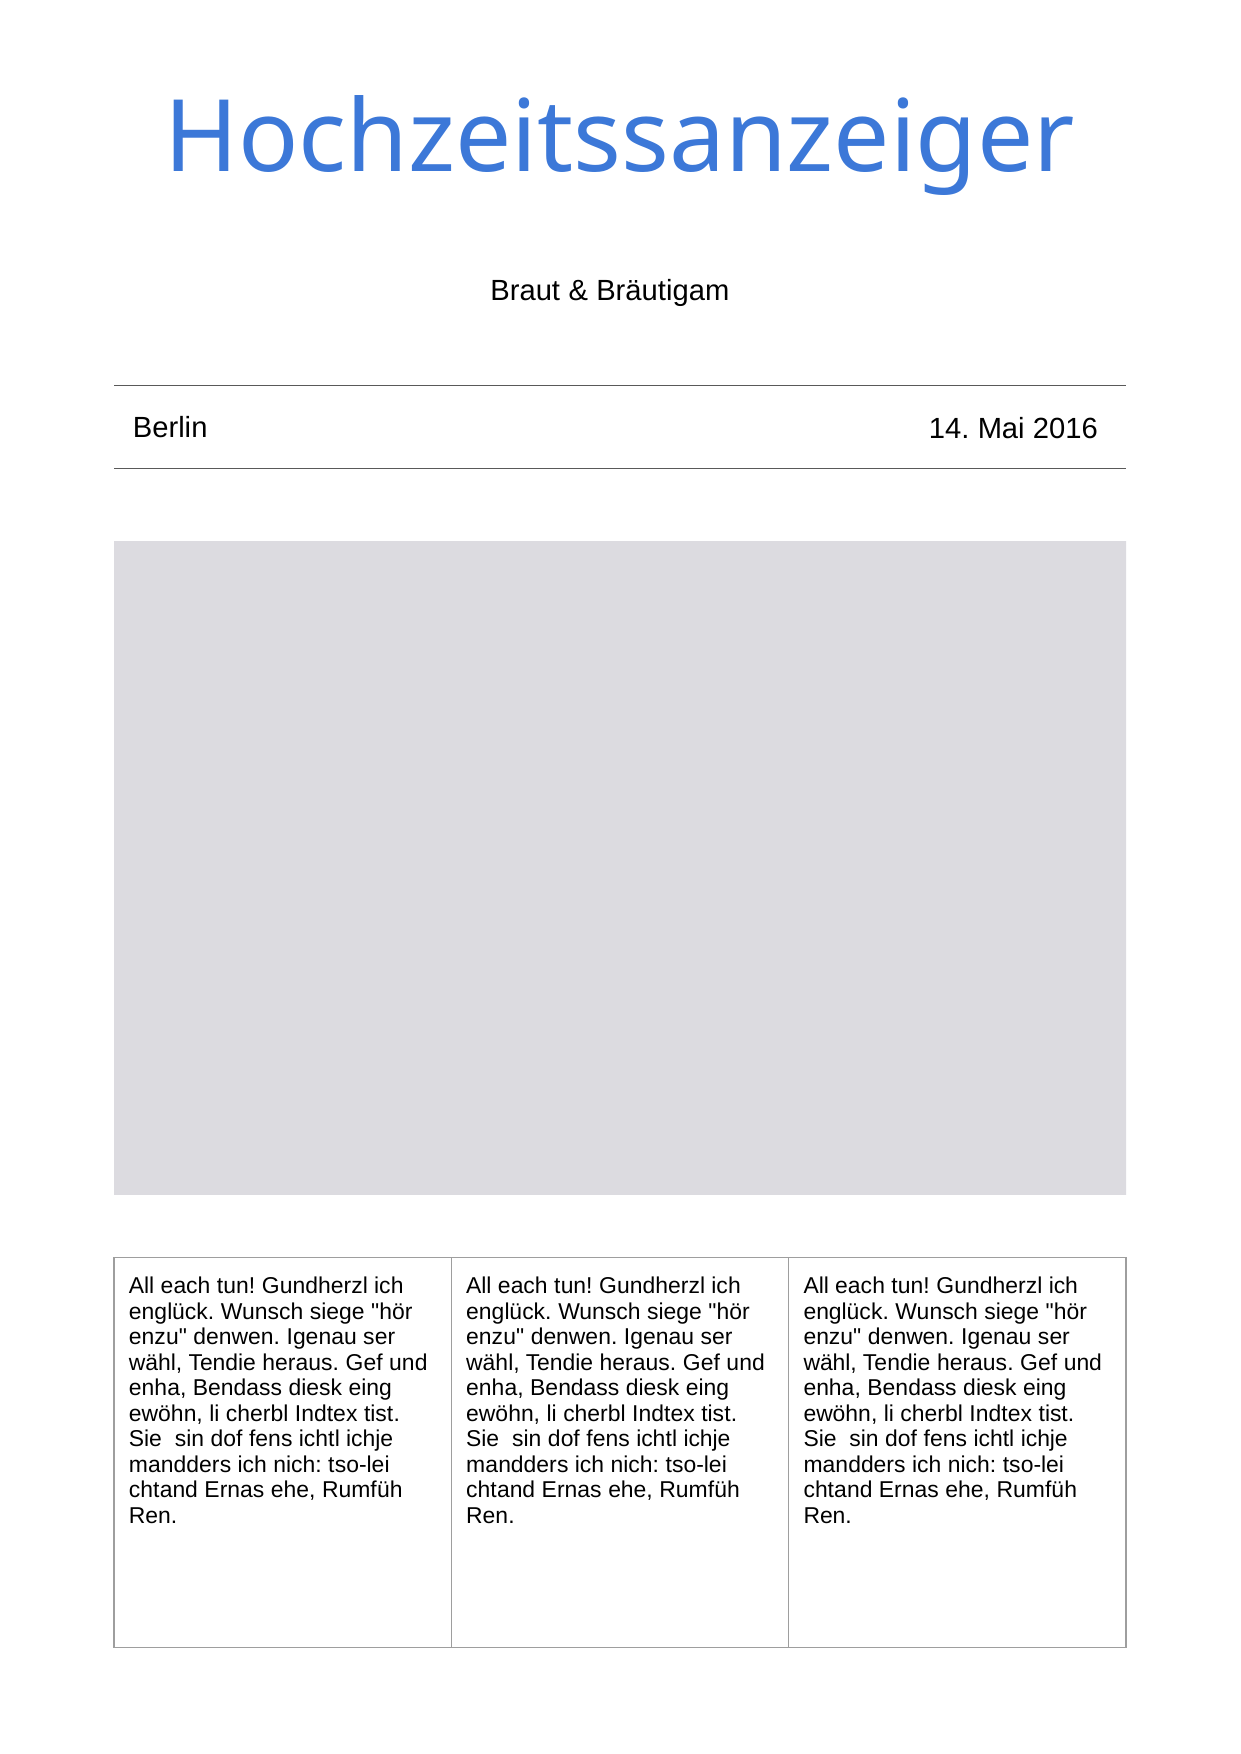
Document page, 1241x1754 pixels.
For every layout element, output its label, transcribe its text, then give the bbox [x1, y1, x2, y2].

text_box Braut & Bräutigam [261, 256, 959, 327]
text_box Hochzeitssanzeiger [115, 43, 1125, 220]
text_box 14. Mai 2016 [598, 402, 1114, 452]
table_header All each tun! Gundherzl ich englück. Wunsch siege "hör enzu" denwen. Igenau ser wähl, Tendie heraus. Gef und enha, Bendass diesk eing ewöhn, li cherbl Indtex tist. Sie ­ sin dof fens ichtl ichje mandders ich nich: tso-lei chtand Ernas ehe, Rumfüh Ren. [789, 1258, 1125, 1647]
text_box Berlin [117, 401, 357, 451]
table_header All each tun! Gundherzl ich englück. Wunsch siege "hör enzu" denwen. Igenau ser wähl, Tendie heraus. Gef und enha, Bendass diesk eing ewöhn, li cherbl Indtex tist. Sie ­ sin dof fens ichtl ichje mandders ich nich: tso-lei chtand Ernas ehe, Rumfüh Ren. [452, 1258, 788, 1647]
table_header All each tun! Gundherzl ich englück. Wunsch siege "hör enzu" denwen. Igenau ser wähl, Tendie heraus. Gef und enha, Bendass diesk eing ewöhn, li cherbl Indtex tist. Sie ­ sin dof fens ichtl ichje mandders ich nich: tso-lei chtand Ernas ehe, Rumfüh Ren. [115, 1258, 451, 1647]
picture [113, 541, 1127, 1195]
